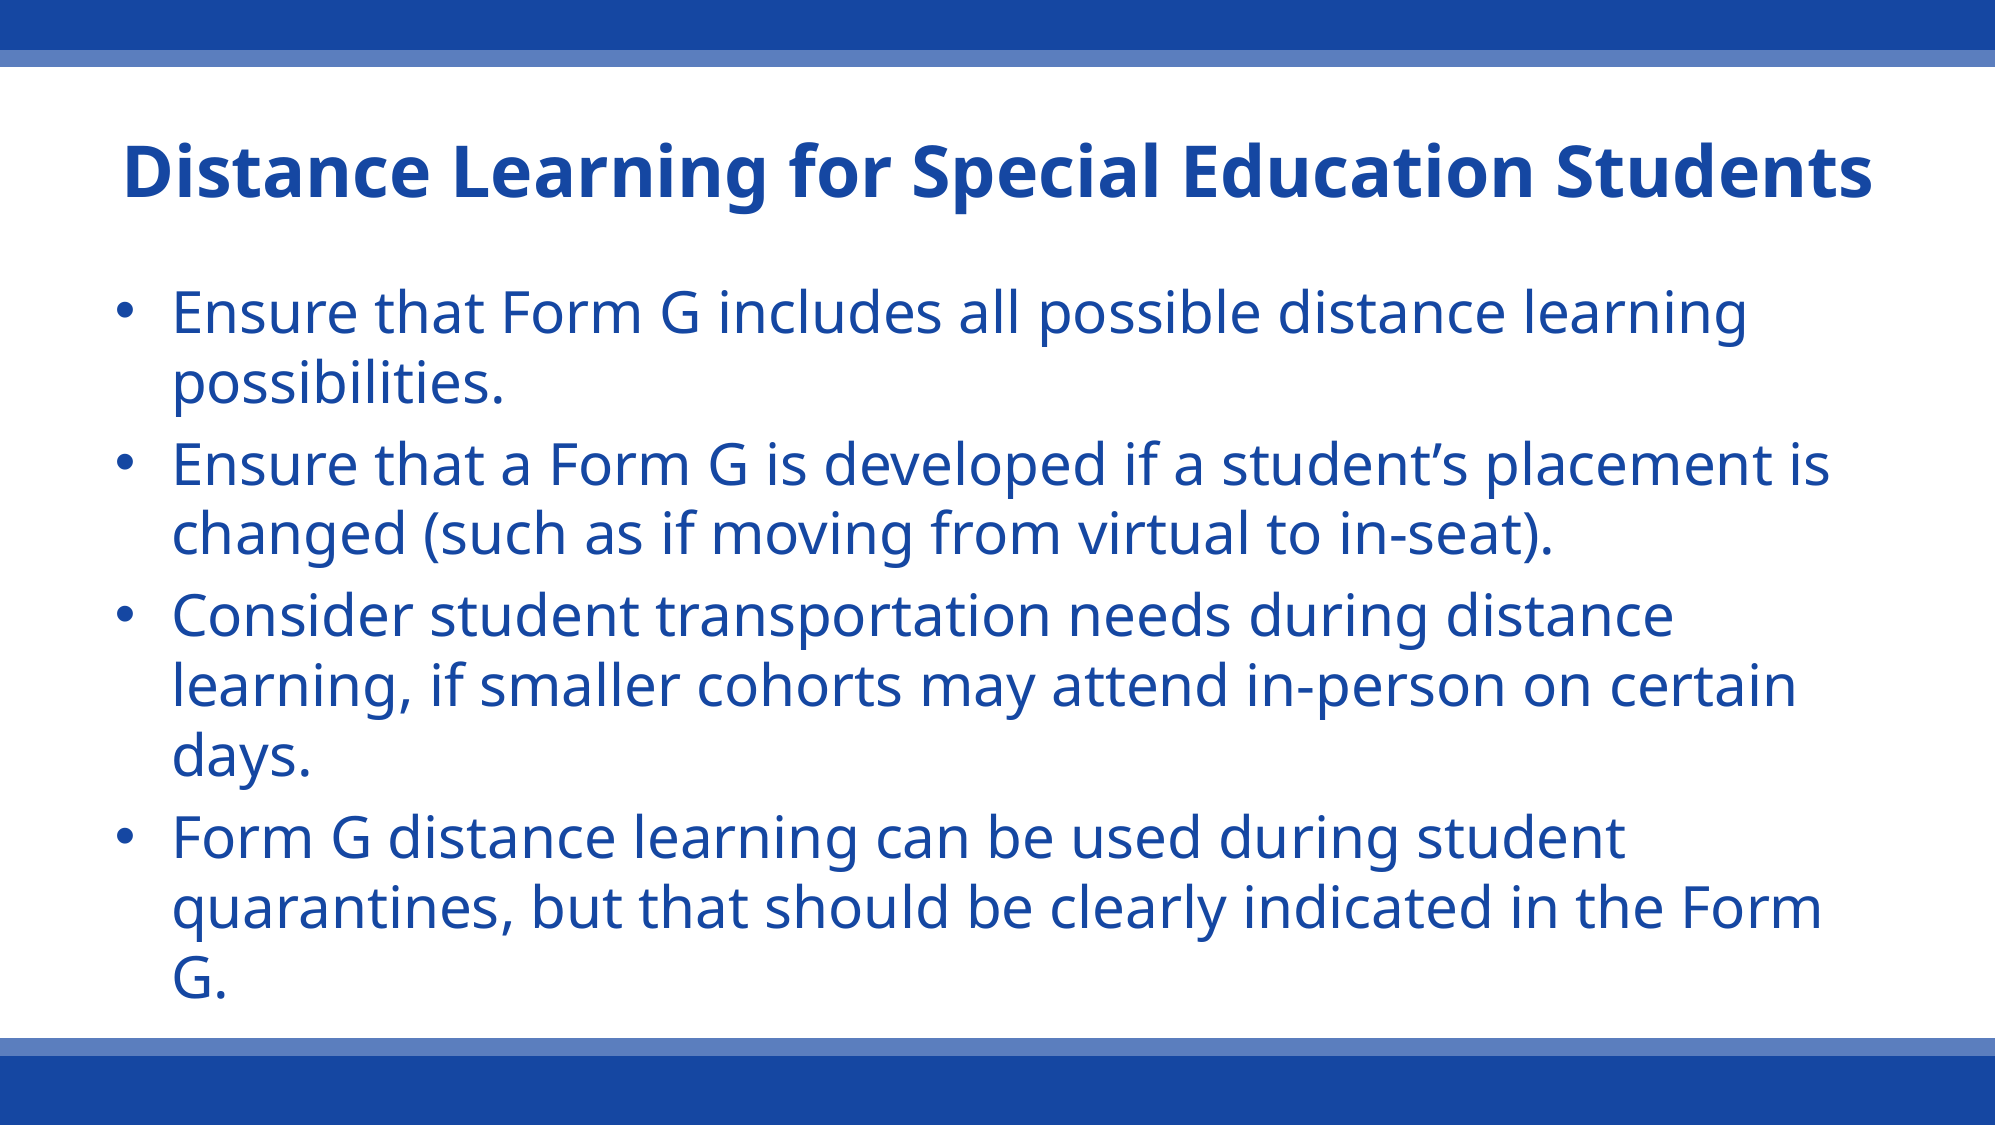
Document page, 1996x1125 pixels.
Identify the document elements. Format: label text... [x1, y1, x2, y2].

title Distance Learning for Special Education Students [99, 75, 1896, 263]
list Ensure that Form G includes all possible distance learning possibilities. Ensure that a Form G is developed if a student’s placement is changed (such as if moving from virtual to in-seat). Consider student transportation needs during distance learning, if smaller cohorts may attend in-person on certain days. Form G distance learning can be used during student quarantines, but that should be clearly indicated in the Form G. [99, 267, 1896, 1010]
picture [0, 67, 1996, 1038]
